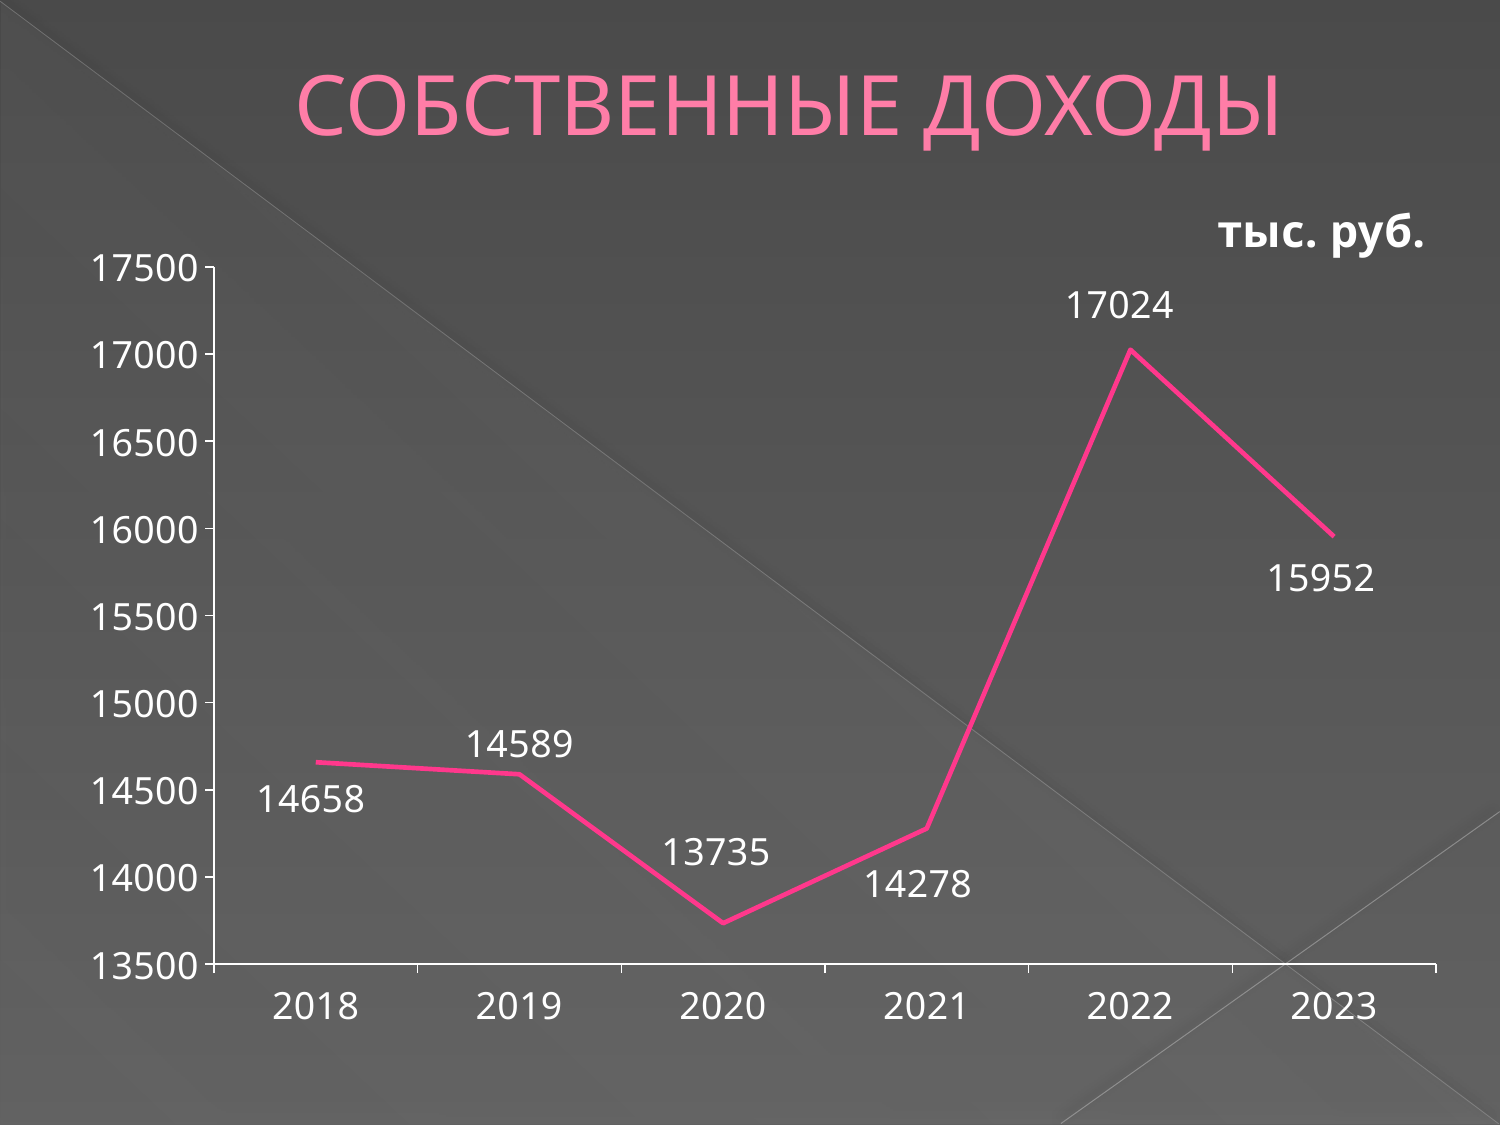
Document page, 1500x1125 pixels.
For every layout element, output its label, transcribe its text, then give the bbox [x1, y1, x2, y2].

title СОБСТВЕННЫЕ ДОХОДЫ [75, 43, 1425, 159]
chart [41, 172, 1460, 1048]
